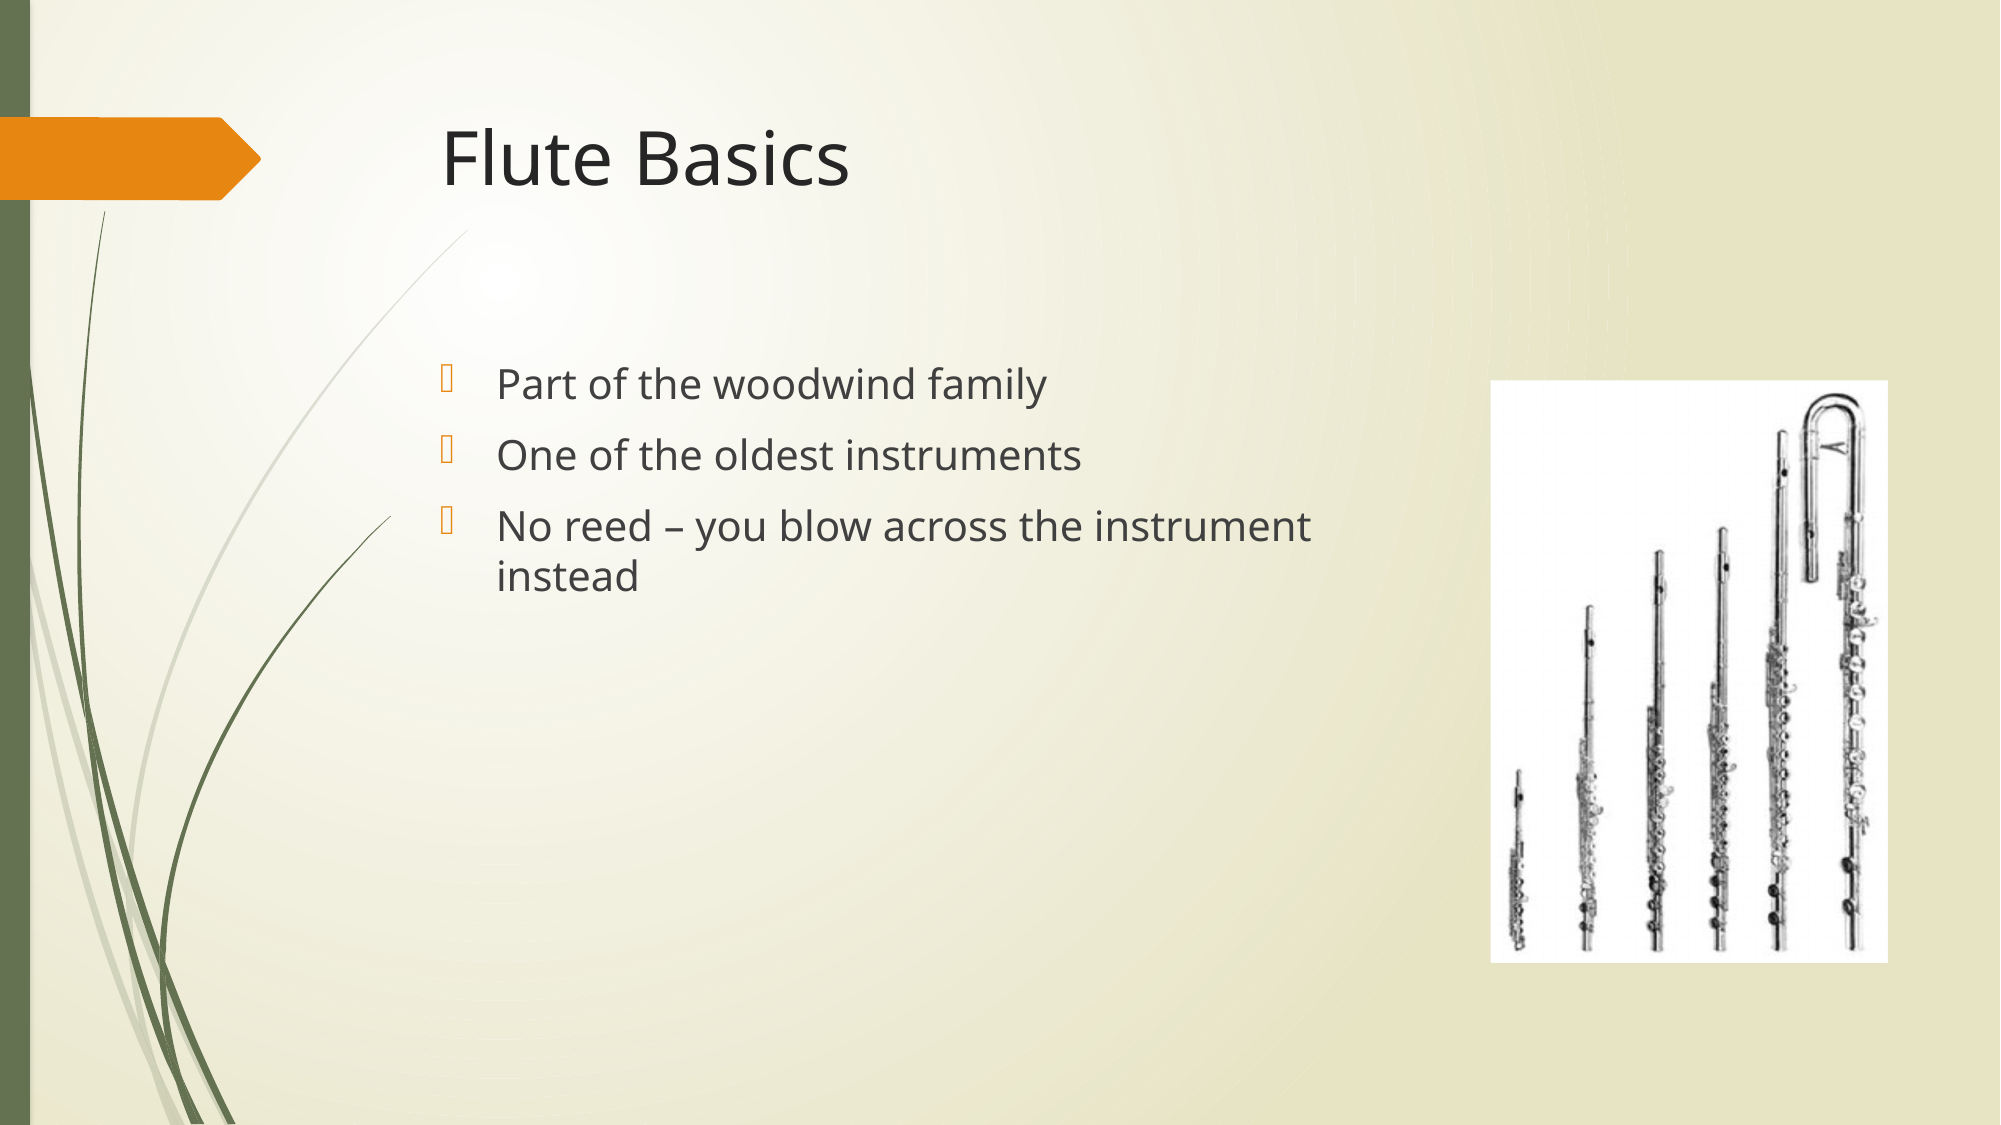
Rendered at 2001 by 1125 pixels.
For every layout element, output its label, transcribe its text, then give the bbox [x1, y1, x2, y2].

picture [1397, 381, 1980, 963]
title Flute Basics [425, 102, 1888, 313]
list Part of the woodwind family One of the oldest instruments No reed – you blow across the instrument instead [424, 350, 1408, 1125]
